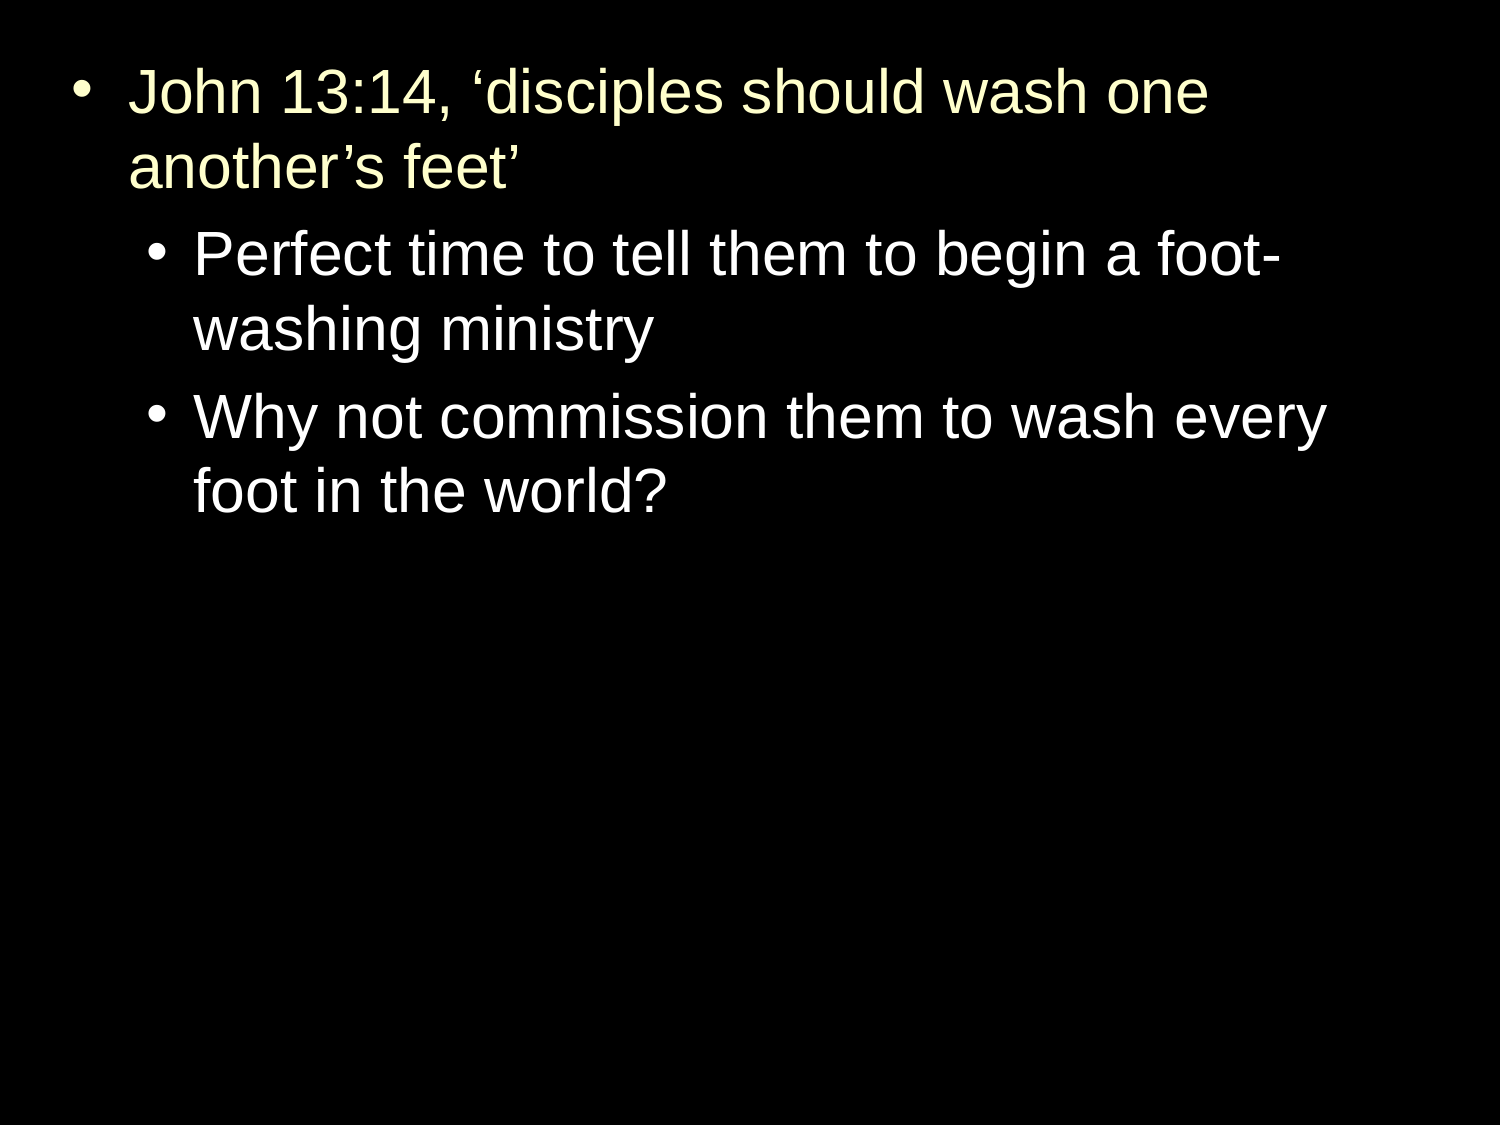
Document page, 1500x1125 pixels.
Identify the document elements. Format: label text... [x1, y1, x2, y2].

list John 13:14, ‘disciples should wash one another’s feet’ Perfect time to tell them to begin a foot-washing ministry Why not commission them to wash every foot in the world? [56, 43, 1444, 1020]
